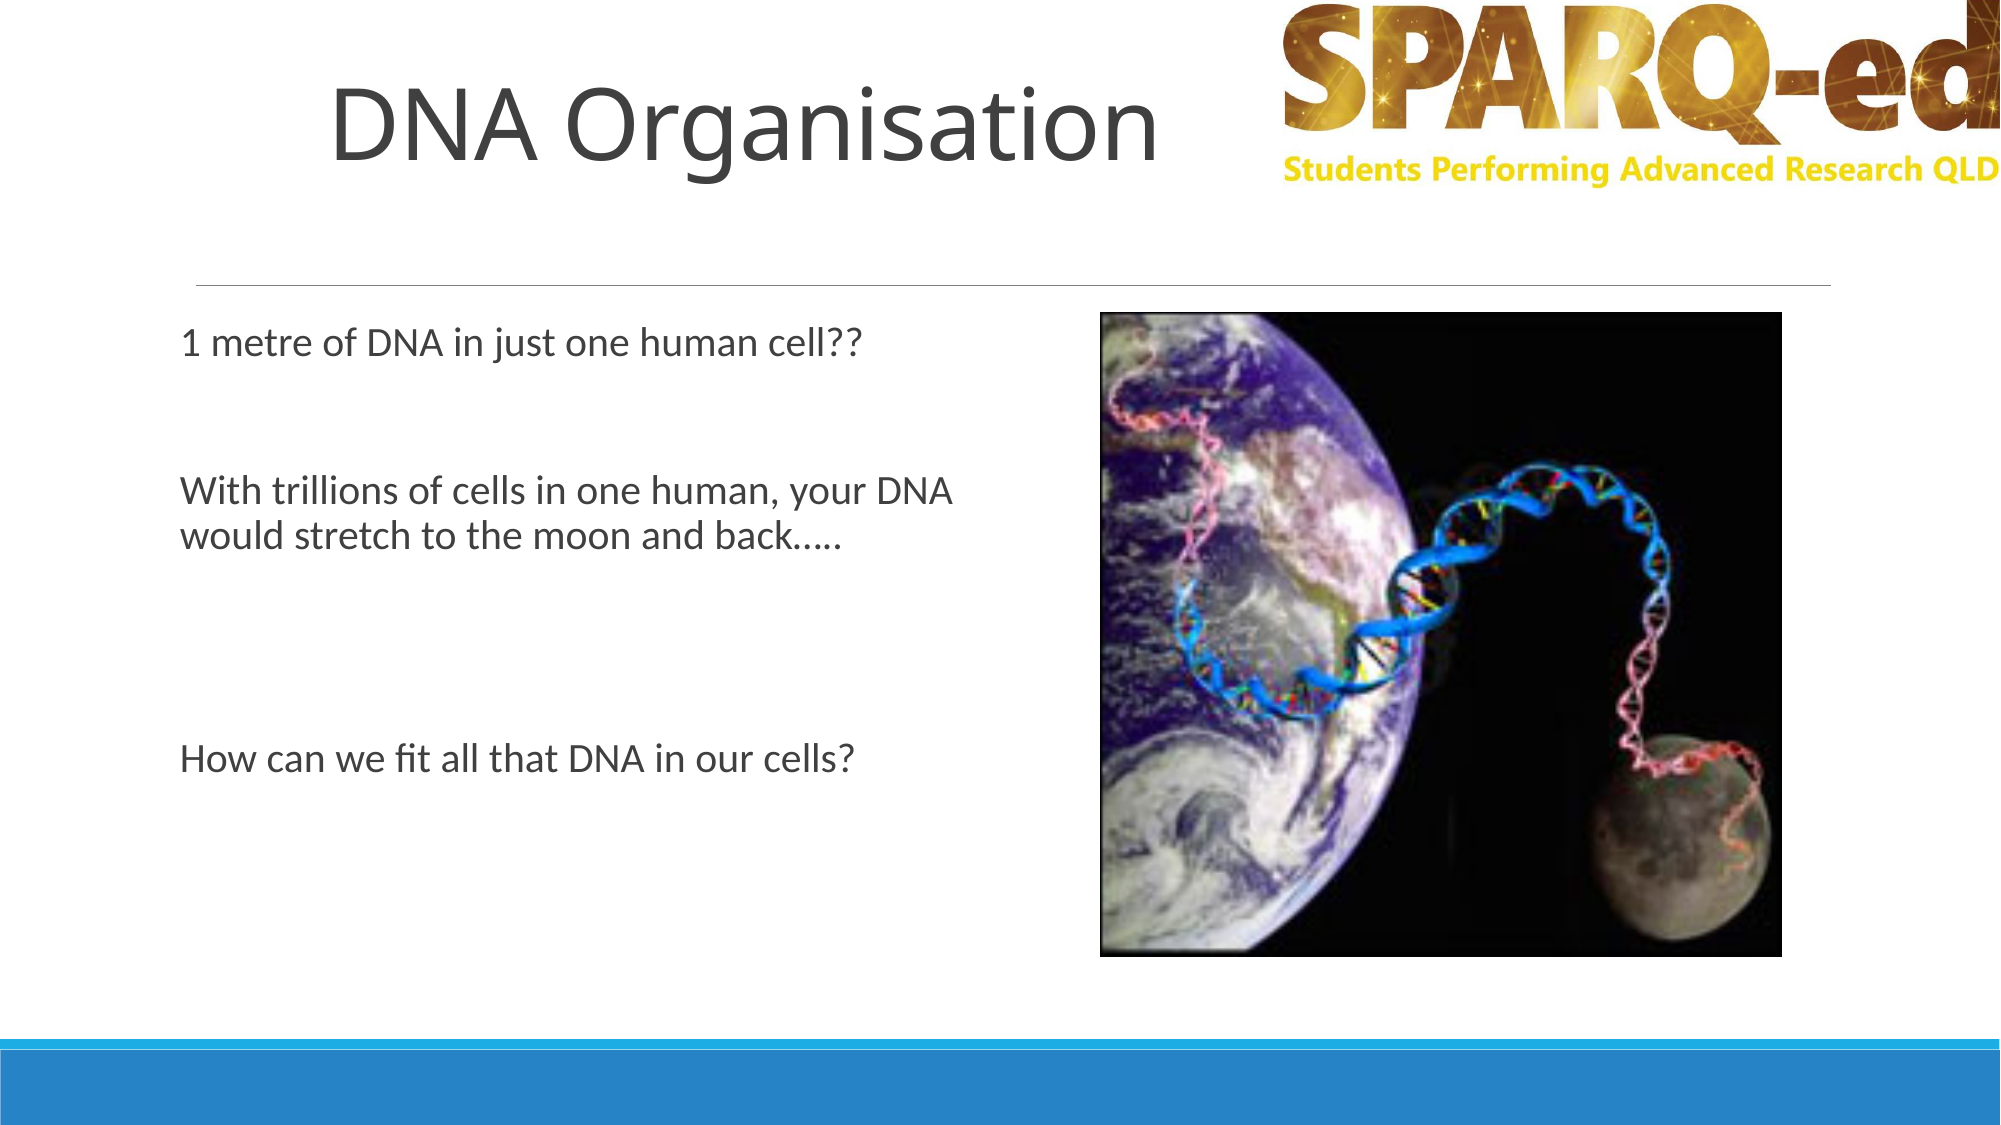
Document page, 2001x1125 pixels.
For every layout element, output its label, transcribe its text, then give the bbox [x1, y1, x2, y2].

picture [1283, 0, 2000, 189]
title DNA Organisation [164, 13, 1280, 189]
list 1 metre of DNA in just one human cell?? With trillions of cells in one human, your DNA would stretch to the moon and back….. How can we fit all that DNA in our cells? [164, 312, 1017, 1002]
picture [1100, 311, 1783, 957]
